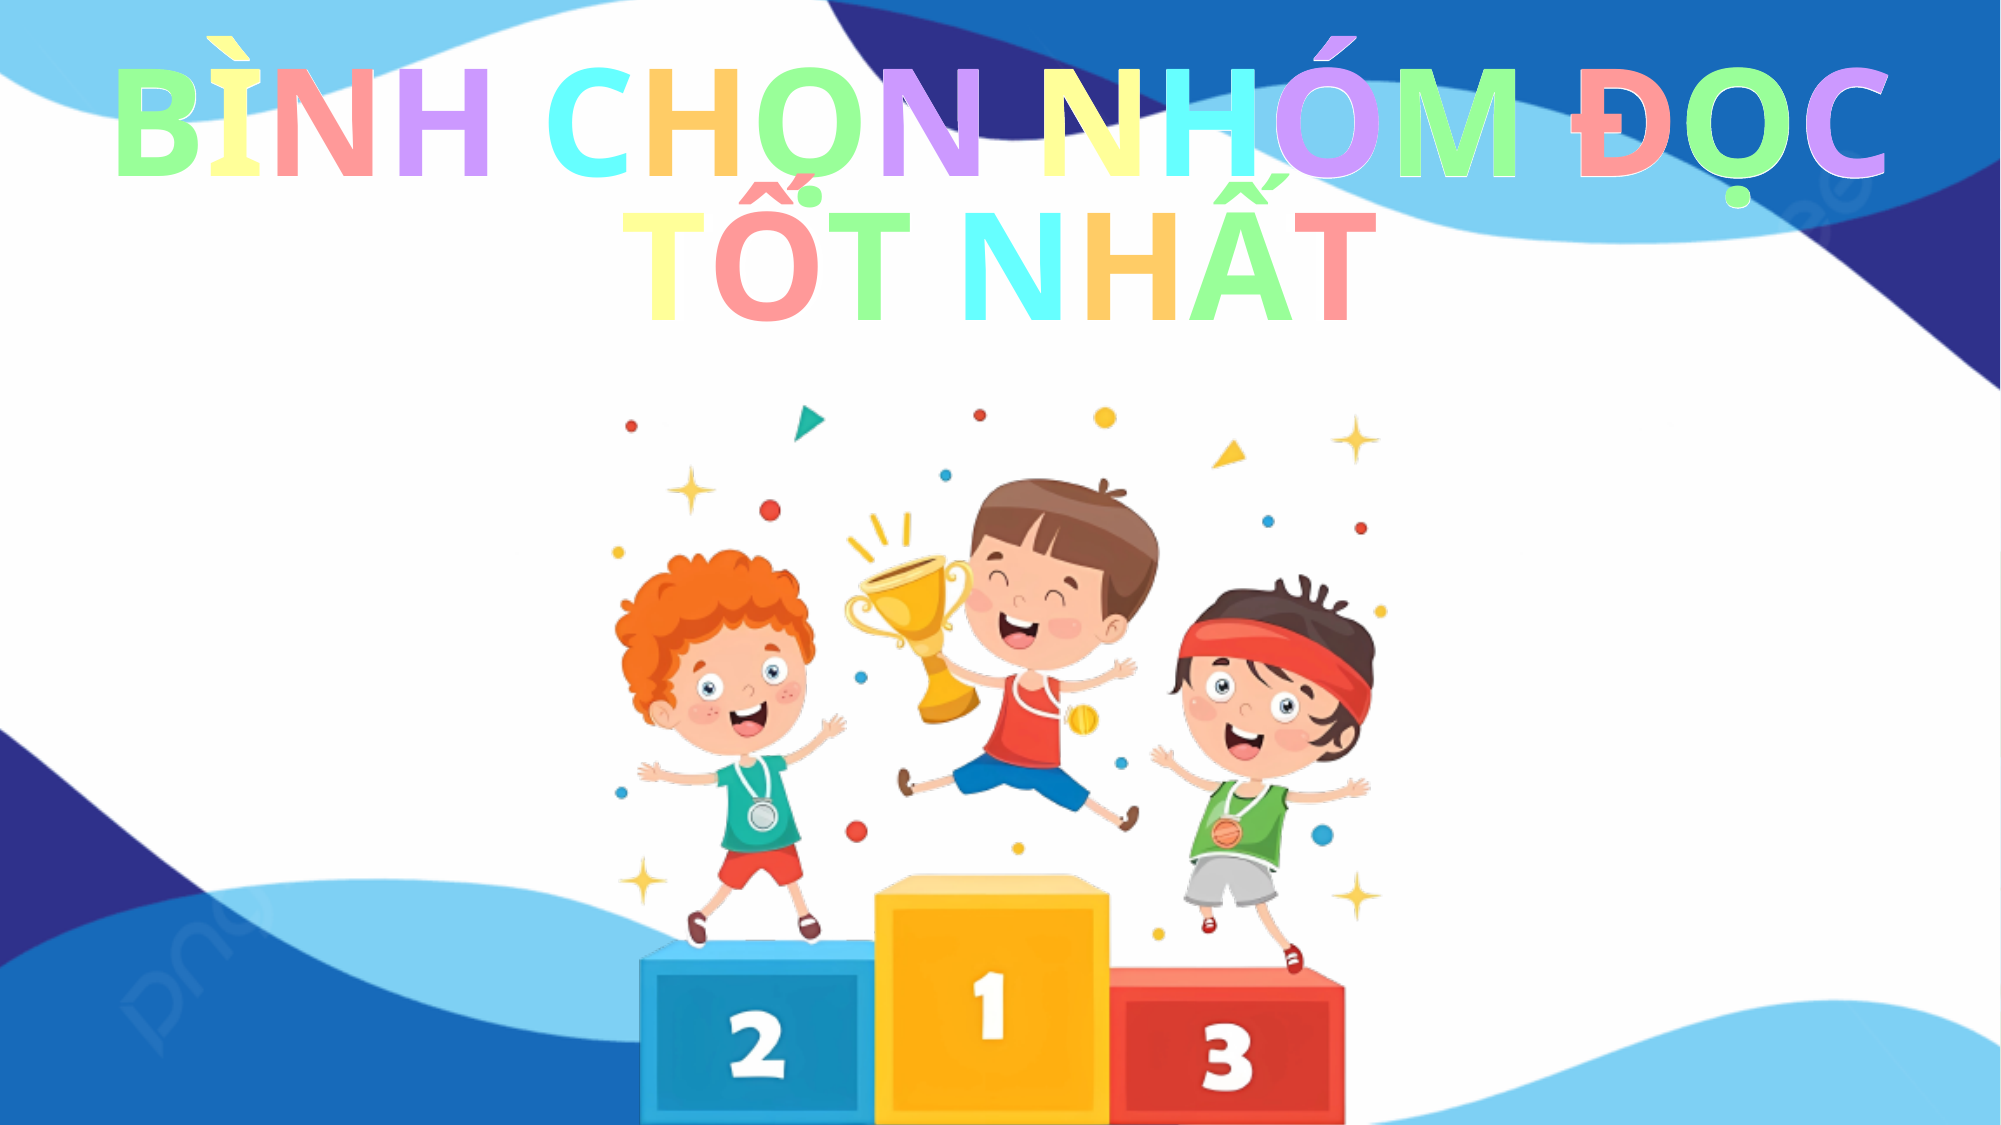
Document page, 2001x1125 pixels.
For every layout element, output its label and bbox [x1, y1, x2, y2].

picture [0, 0, 2001, 1125]
text_box [11, 53, 1989, 216]
